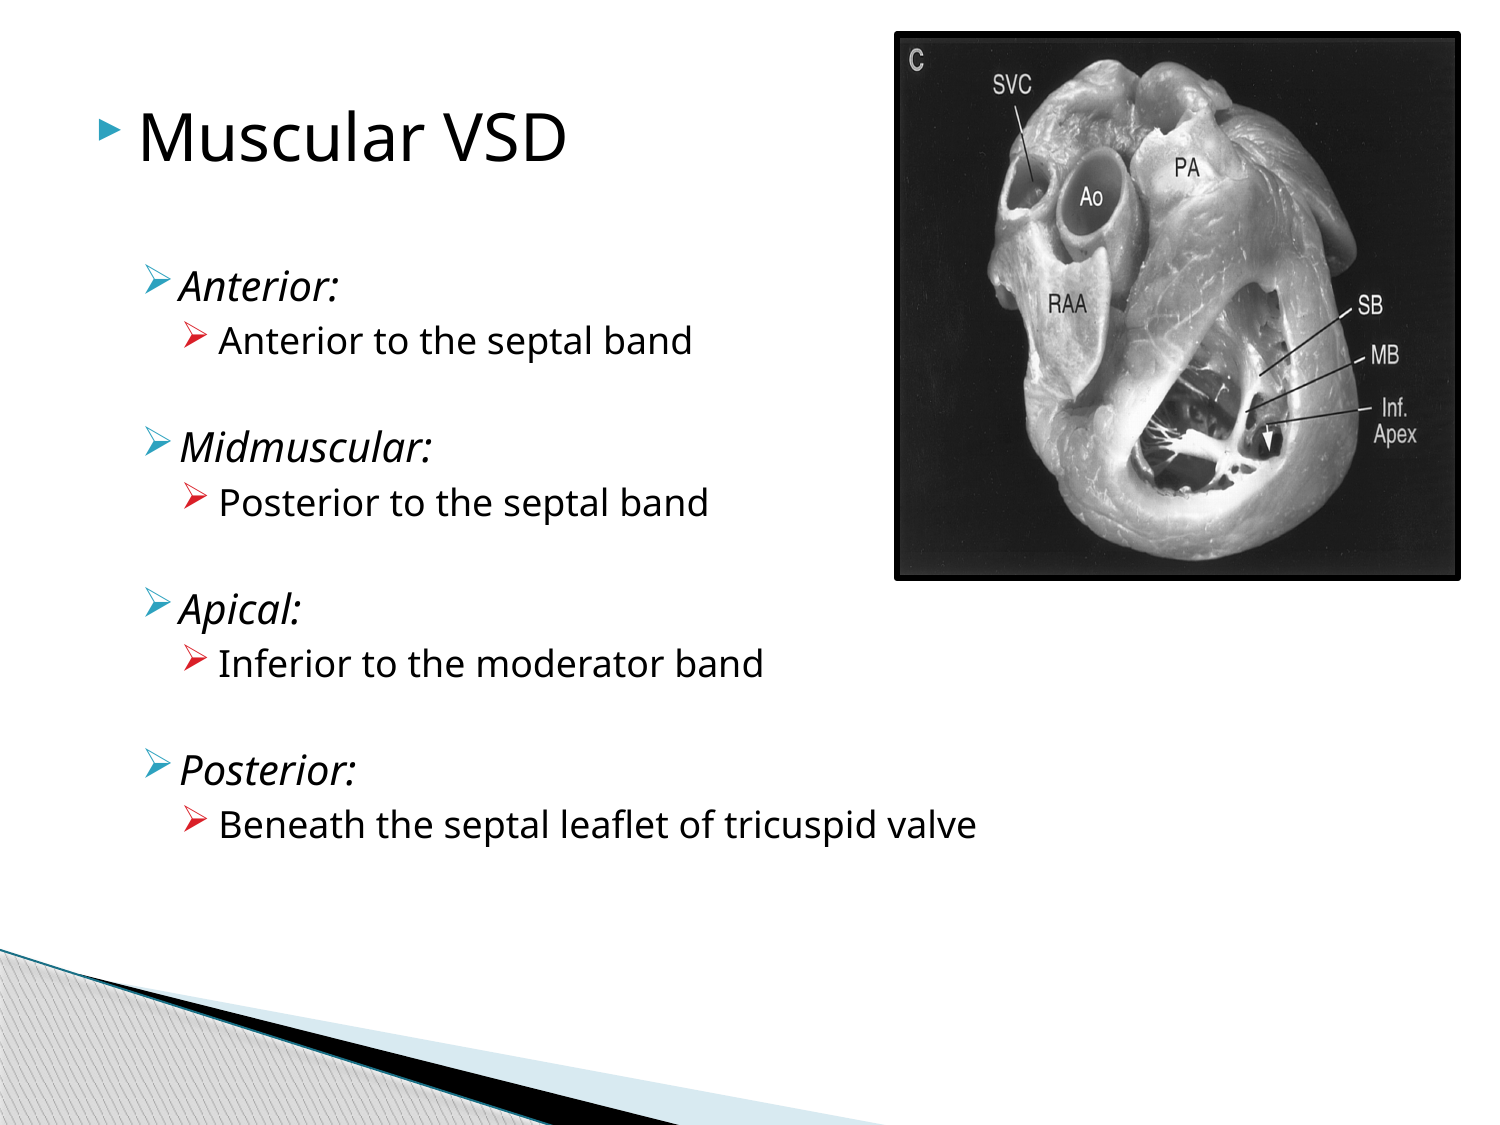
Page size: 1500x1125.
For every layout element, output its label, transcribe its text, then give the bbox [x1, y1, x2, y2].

list Muscular VSD Anterior: Anterior to the septal band Midmuscular: Posterior to the septal band Apical: Inferior to the moderator band Posterior: Beneath the septal leaflet of tricuspid valve [62, 87, 1225, 848]
picture [899, 37, 1456, 576]
